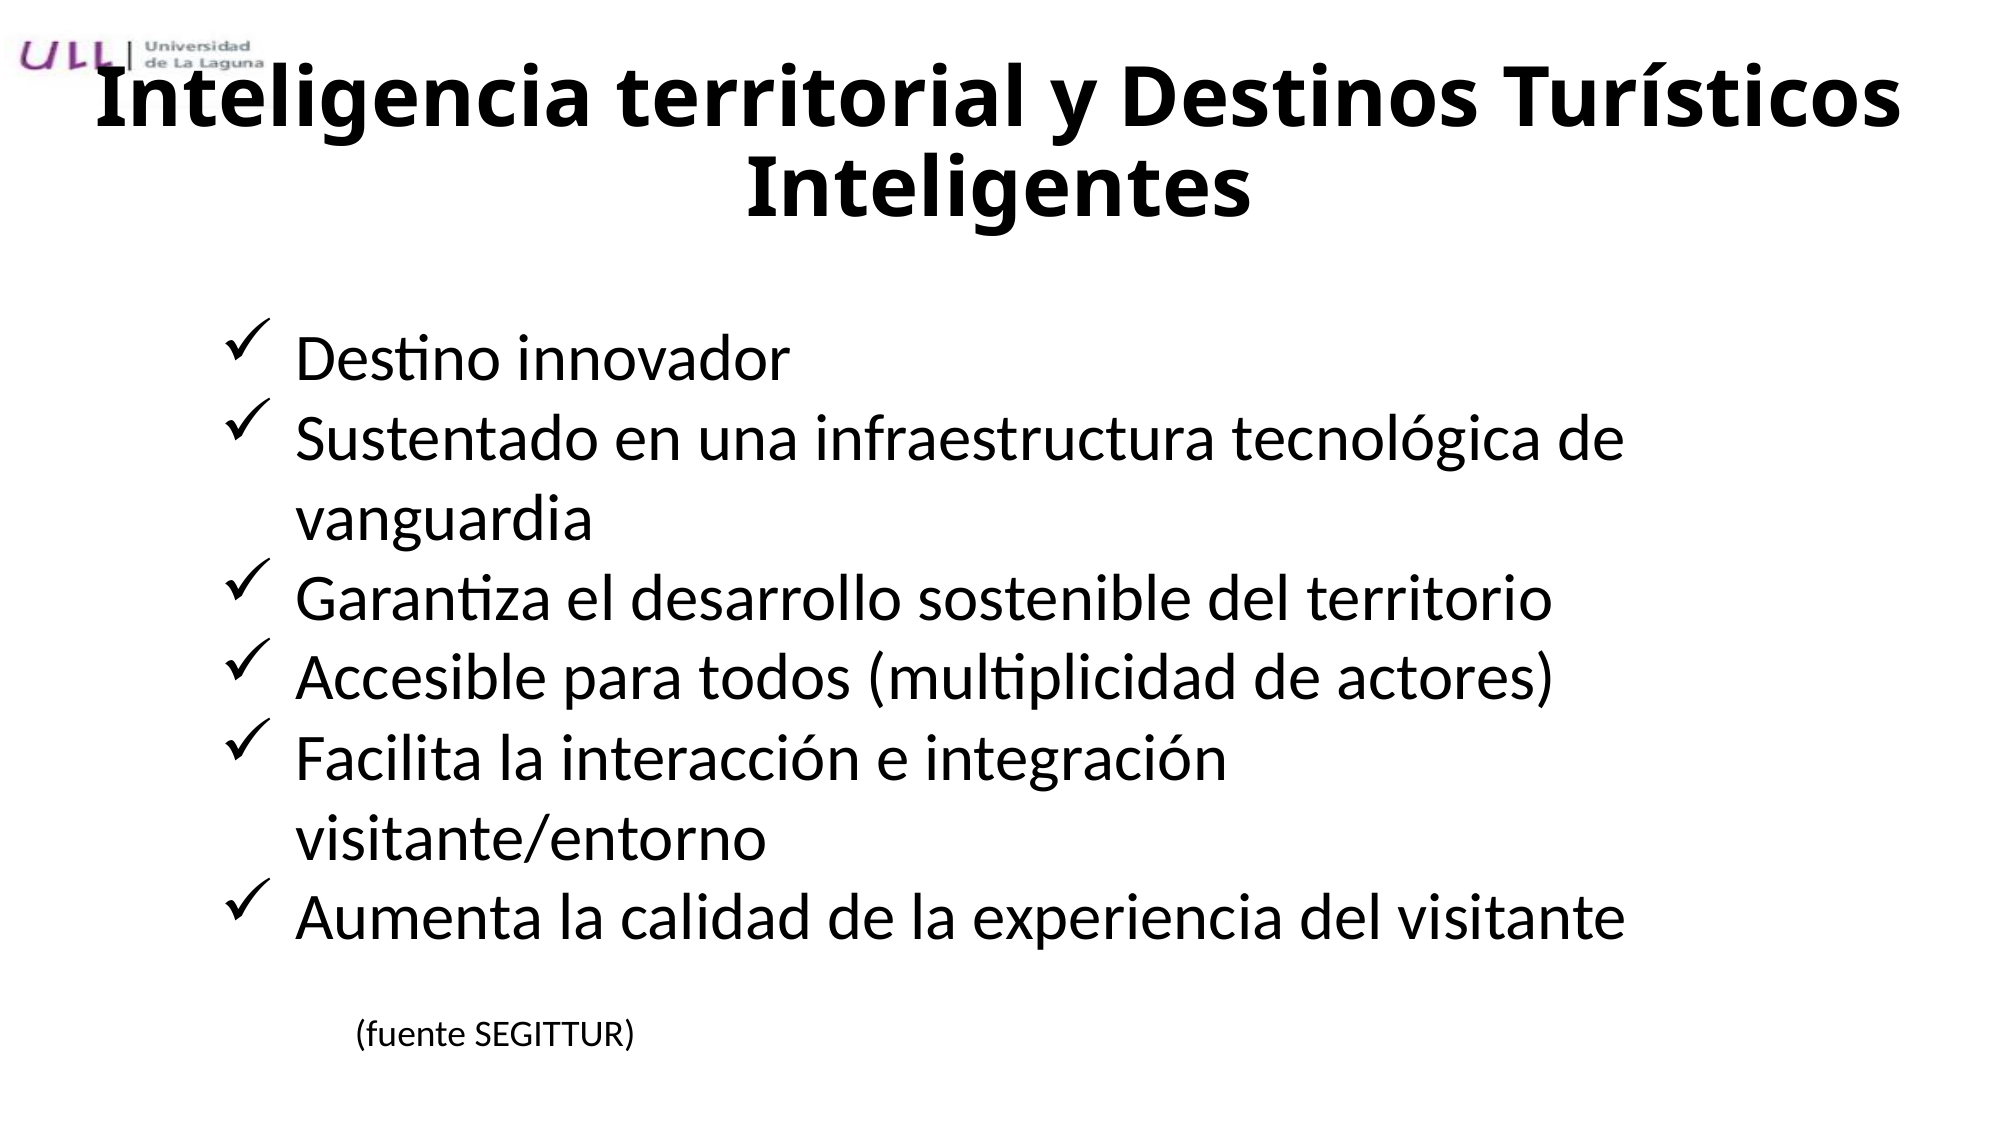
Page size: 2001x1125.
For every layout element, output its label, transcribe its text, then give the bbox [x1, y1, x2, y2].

title Inteligencia territorial y Destinos Turísticos Inteligentes [0, 81, 2000, 242]
picture [4, 2, 274, 81]
text_box Destino innovador Sustentado en una infraestructura tecnológica de vanguardia Garantiza el desarrollo sostenible del territorio Accesible para todos (multiplicidad de actores) Facilita la interacción e integración visitante/entorno Aumenta la calidad de la experiencia del visitante [205, 306, 1720, 961]
text_box (fuente SEGITTUR) [340, 1001, 651, 1062]
